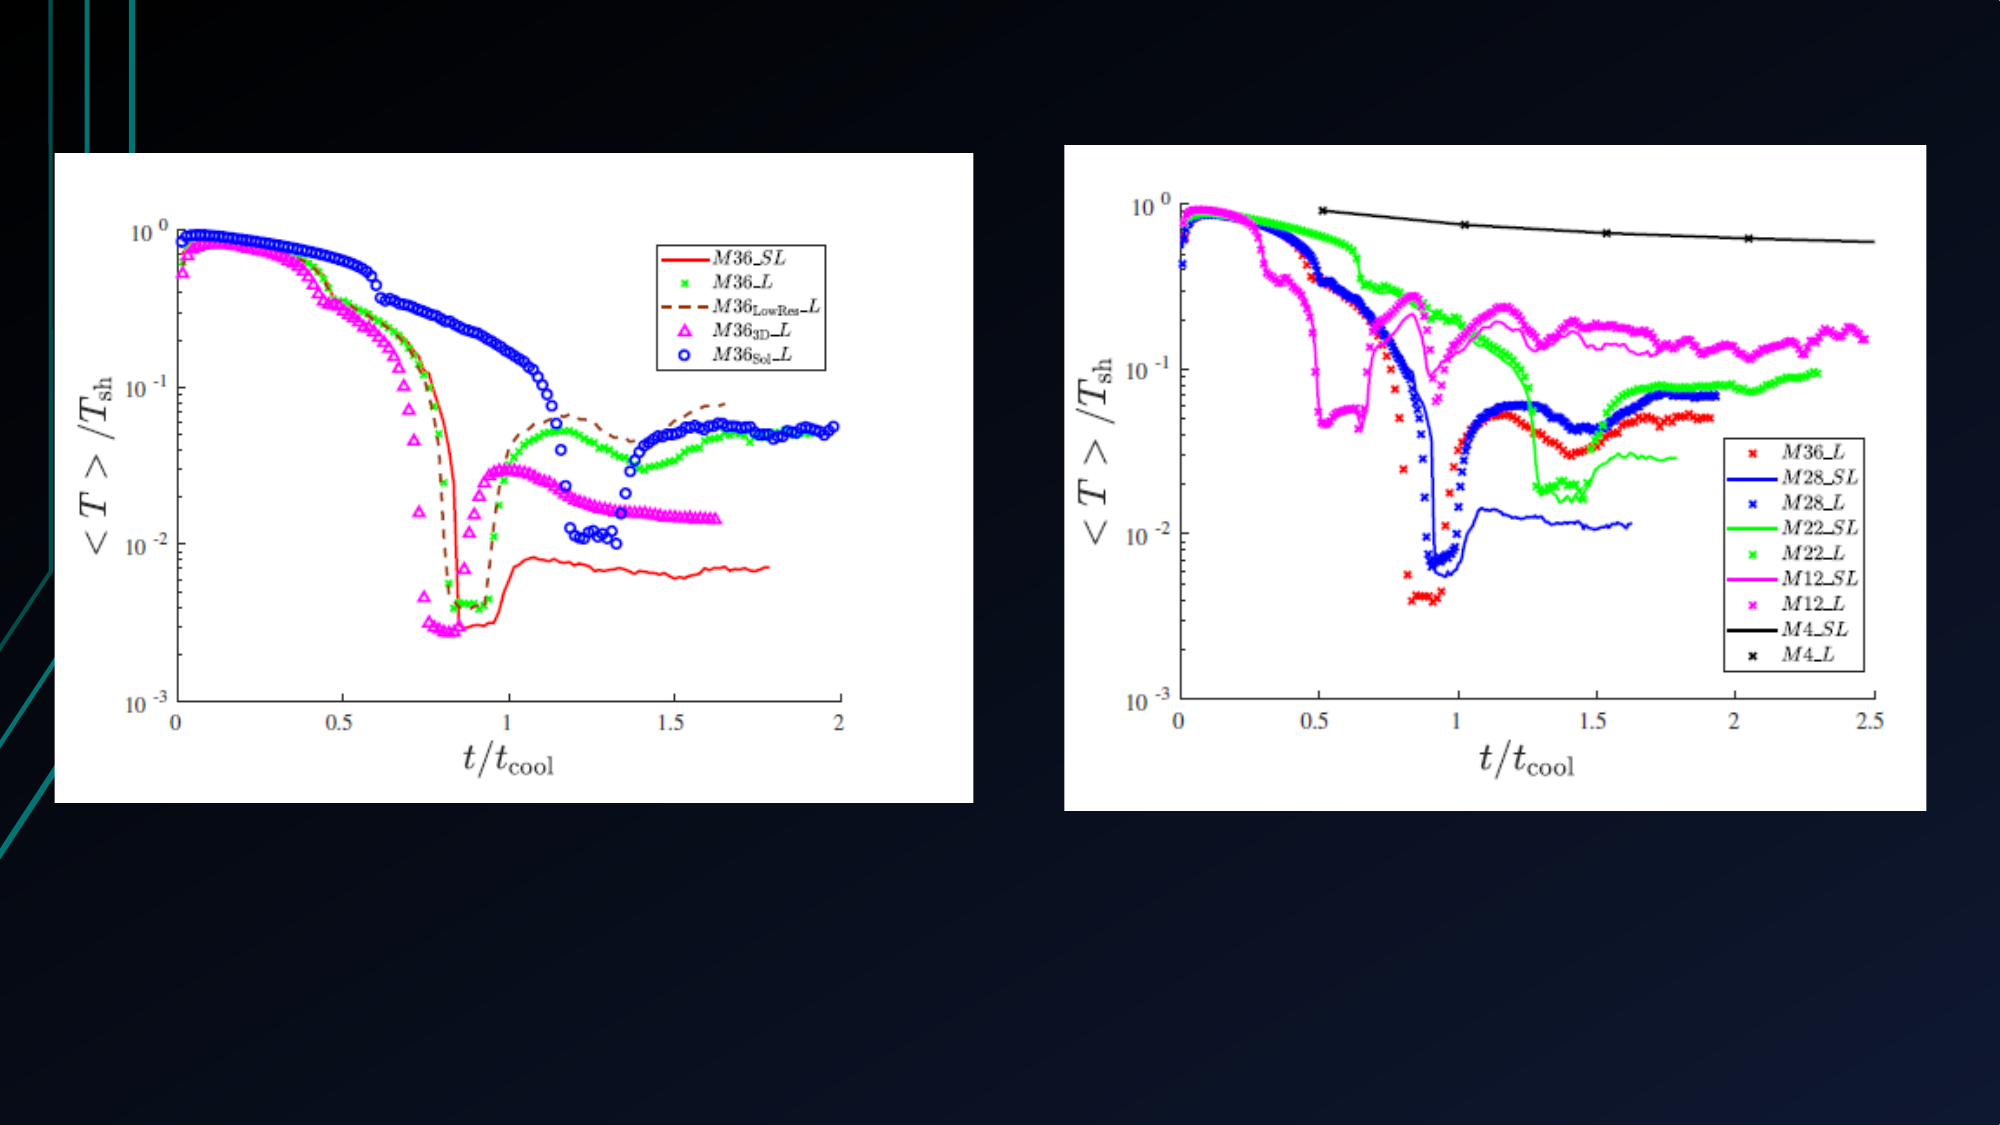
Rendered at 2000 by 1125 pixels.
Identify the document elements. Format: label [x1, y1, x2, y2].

picture [54, 152, 974, 804]
picture [1064, 145, 1927, 811]
